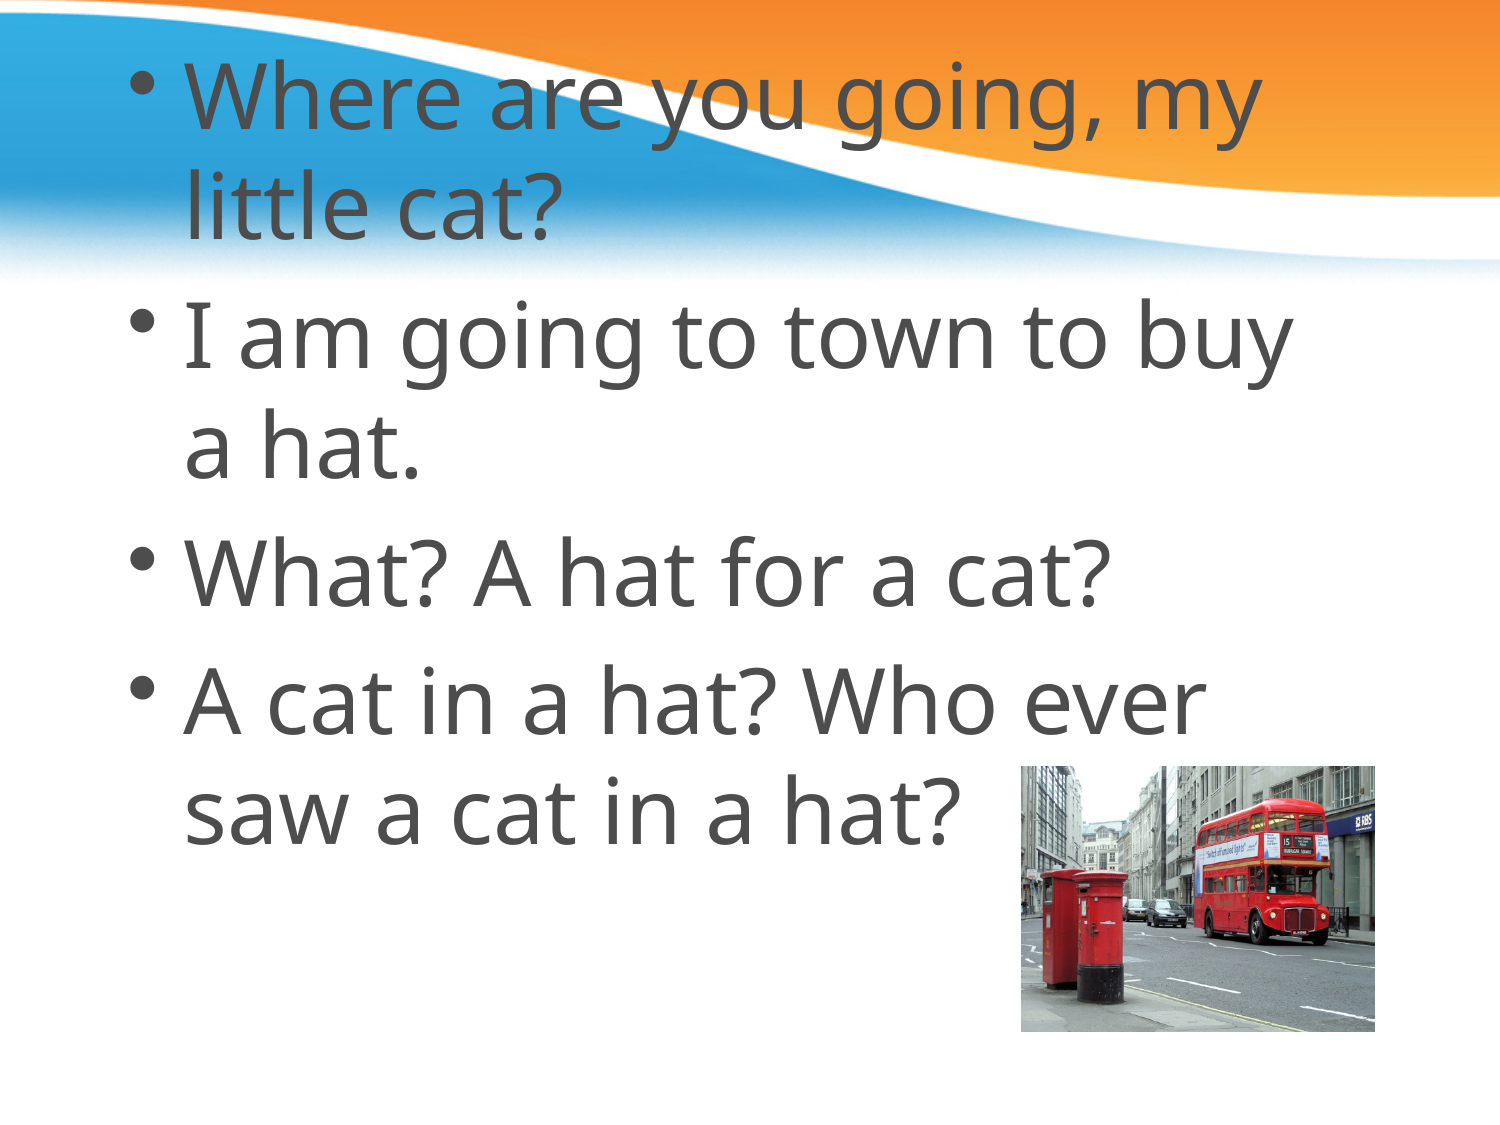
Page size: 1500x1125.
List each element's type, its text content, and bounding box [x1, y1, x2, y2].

list Where are you going, my little cat? I am going to town to buy a hat. What? A hat for a cat? A cat in a hat? Who ever saw a cat in a hat? [112, 30, 1363, 1113]
picture [0, 0, 1500, 1125]
